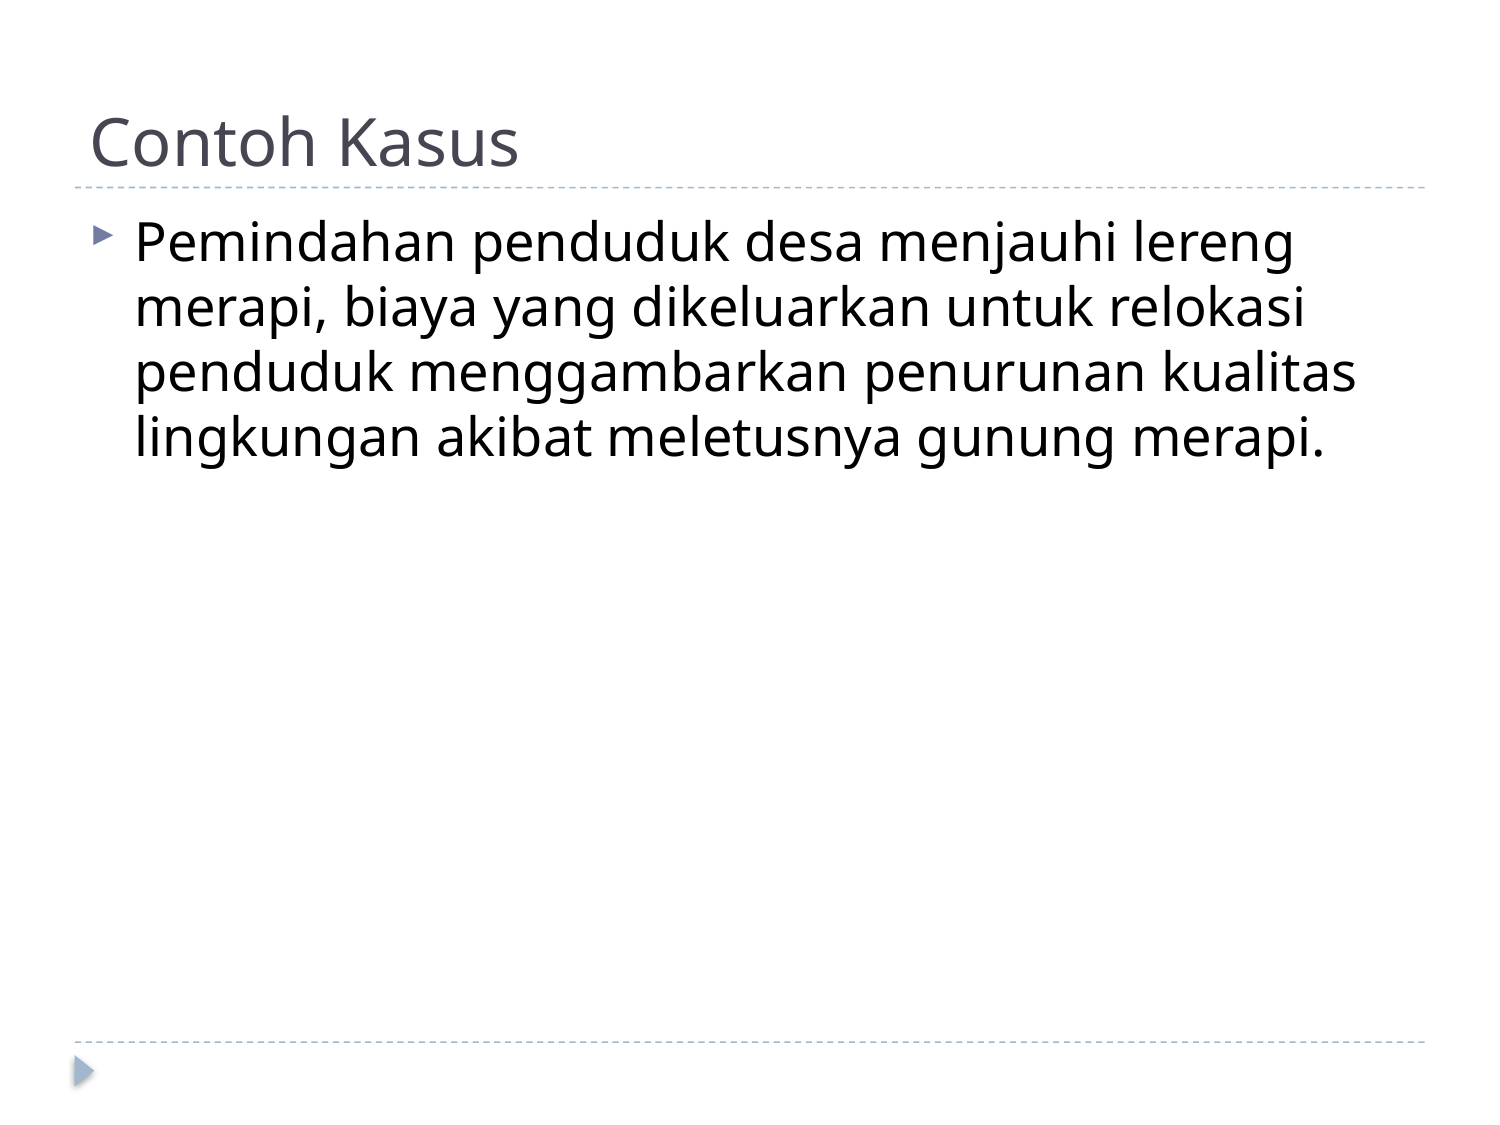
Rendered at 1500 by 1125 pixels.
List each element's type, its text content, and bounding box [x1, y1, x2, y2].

list Pemindahan penduduk desa menjauhi lereng merapi, biaya yang dikeluarkan untuk relokasi penduduk menggambarkan penurunan kualitas lingkungan akibat meletusnya gunung merapi. [75, 200, 1425, 1010]
title Contoh Kasus [75, 24, 1425, 188]
